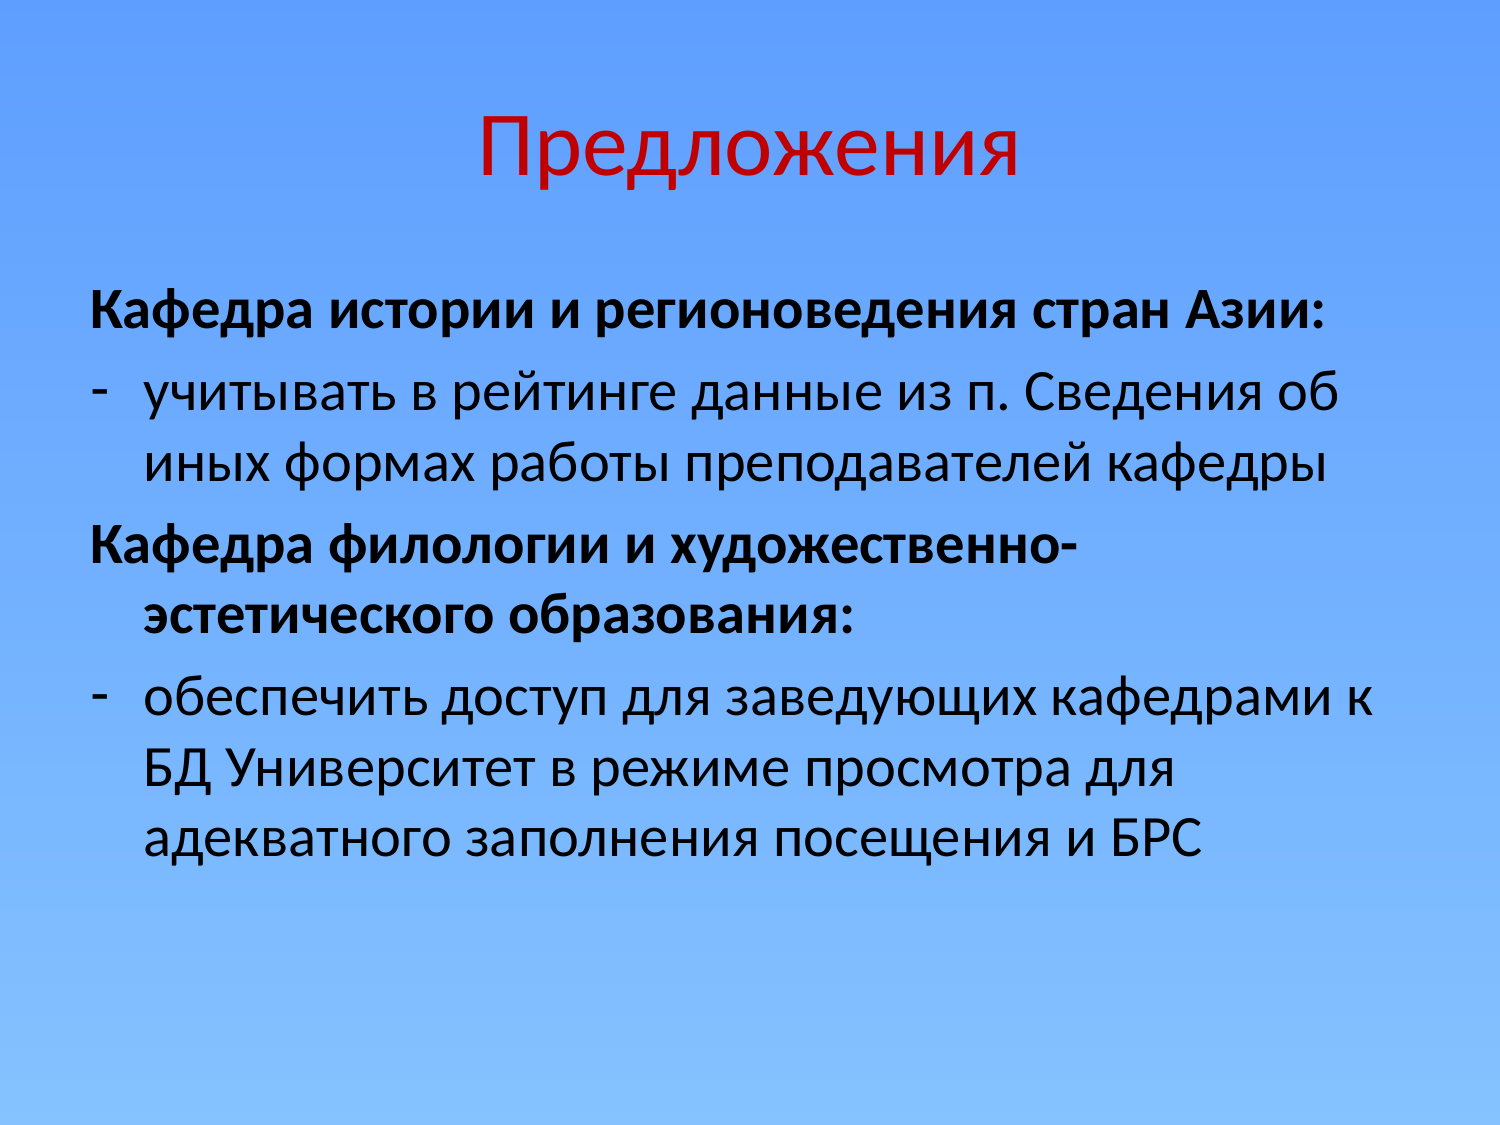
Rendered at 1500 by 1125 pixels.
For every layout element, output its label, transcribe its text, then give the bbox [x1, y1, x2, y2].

list Кафедра истории и регионоведения стран Азии: учитывать в рейтинге данные из п. Сведения об иных формах работы преподавателей кафедры Кафедра филологии и художественно-эстетического образования: обеспечить доступ для заведующих кафедрами к БД Университет в режиме просмотра для адекватного заполнения посещения и БРС [75, 262, 1425, 1005]
title Предложения [75, 45, 1425, 233]
